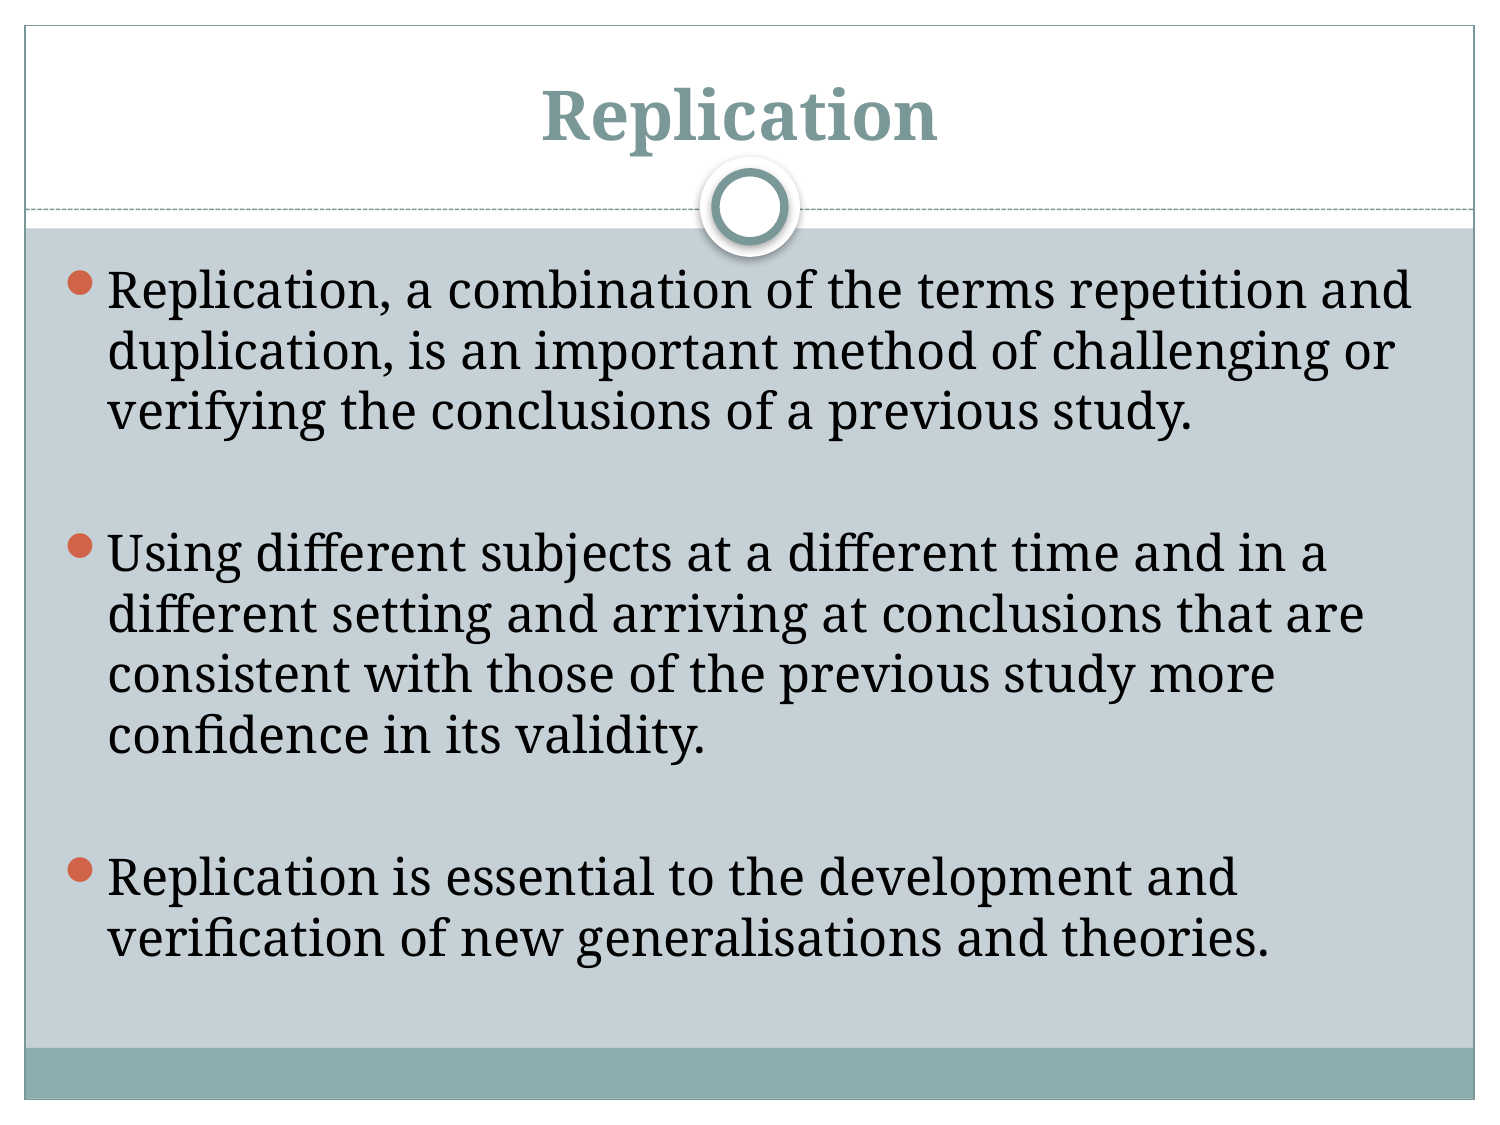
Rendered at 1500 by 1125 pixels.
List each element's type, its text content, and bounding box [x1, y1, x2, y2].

list Replication, a combination of the terms repetition and duplication, is an important method of challenging or verifying the conclusions of a previous study. Using different subjects at a different time and in a different setting and arriving at conclusions that are consistent with those of the previous study more confidence in its validity. Replication is essential to the development and verification of new generalisations and theories. [49, 250, 1445, 1001]
title Replication [49, 37, 1450, 162]
